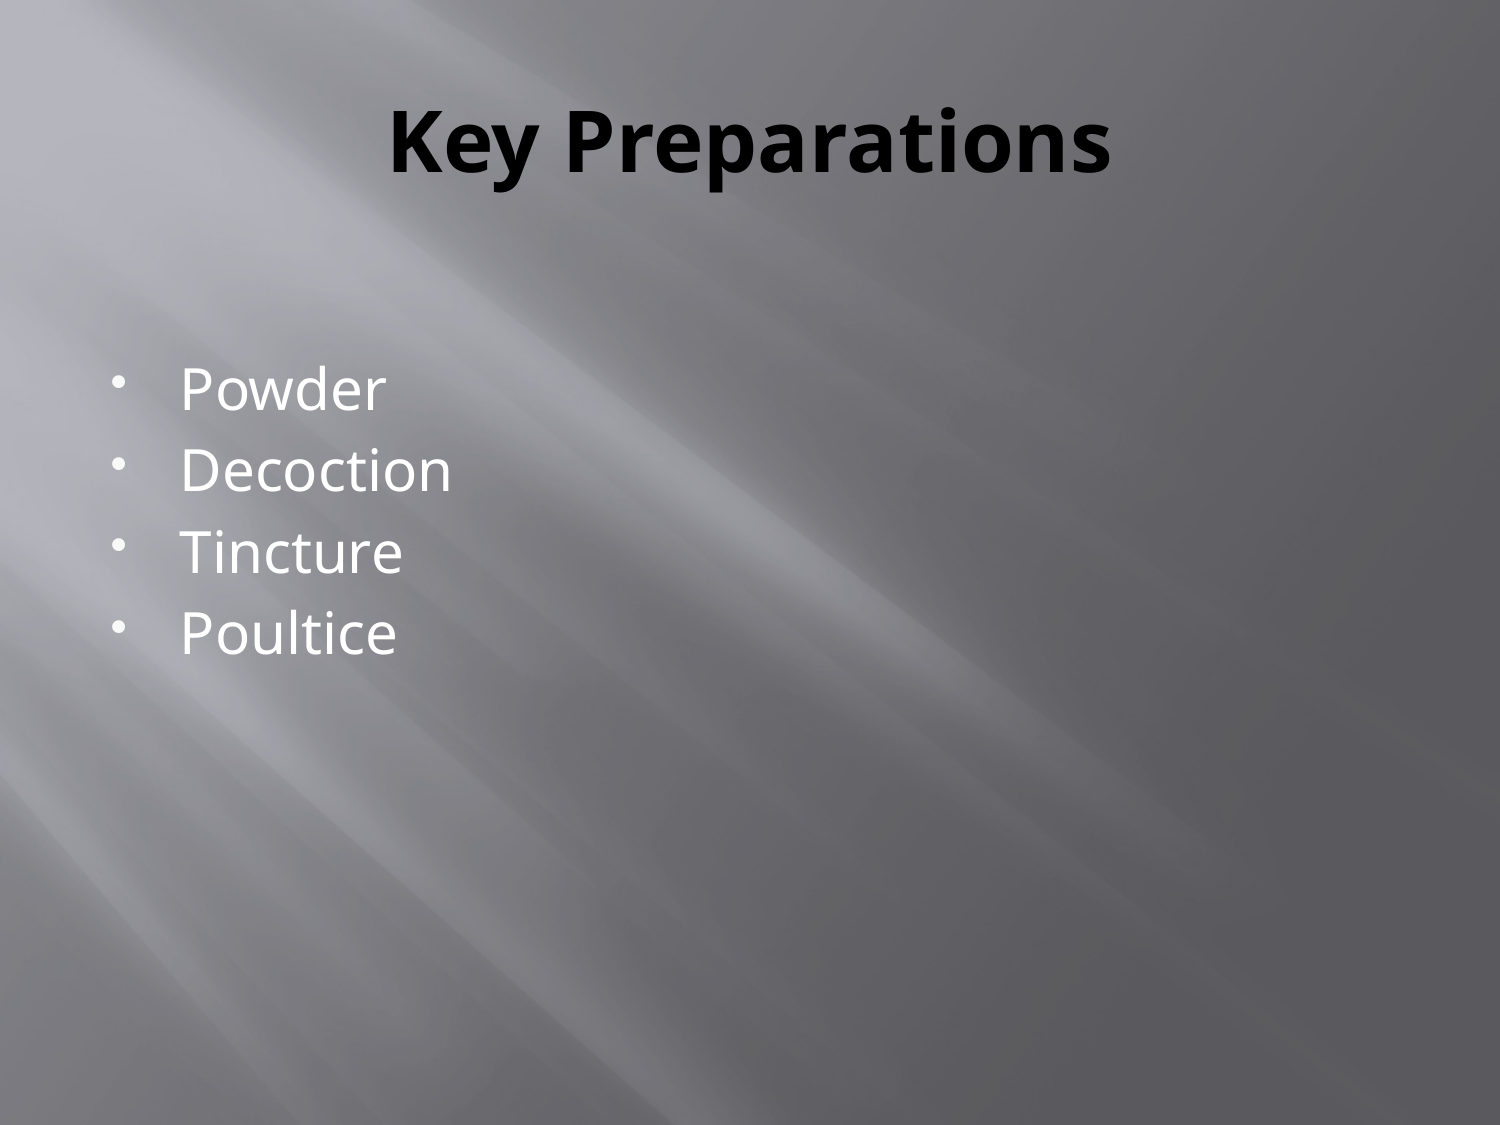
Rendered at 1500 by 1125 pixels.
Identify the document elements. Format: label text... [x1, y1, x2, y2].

list Powder Decoction Tincture Poultice [75, 262, 1425, 1035]
title Key Preparations [75, 45, 1425, 233]
